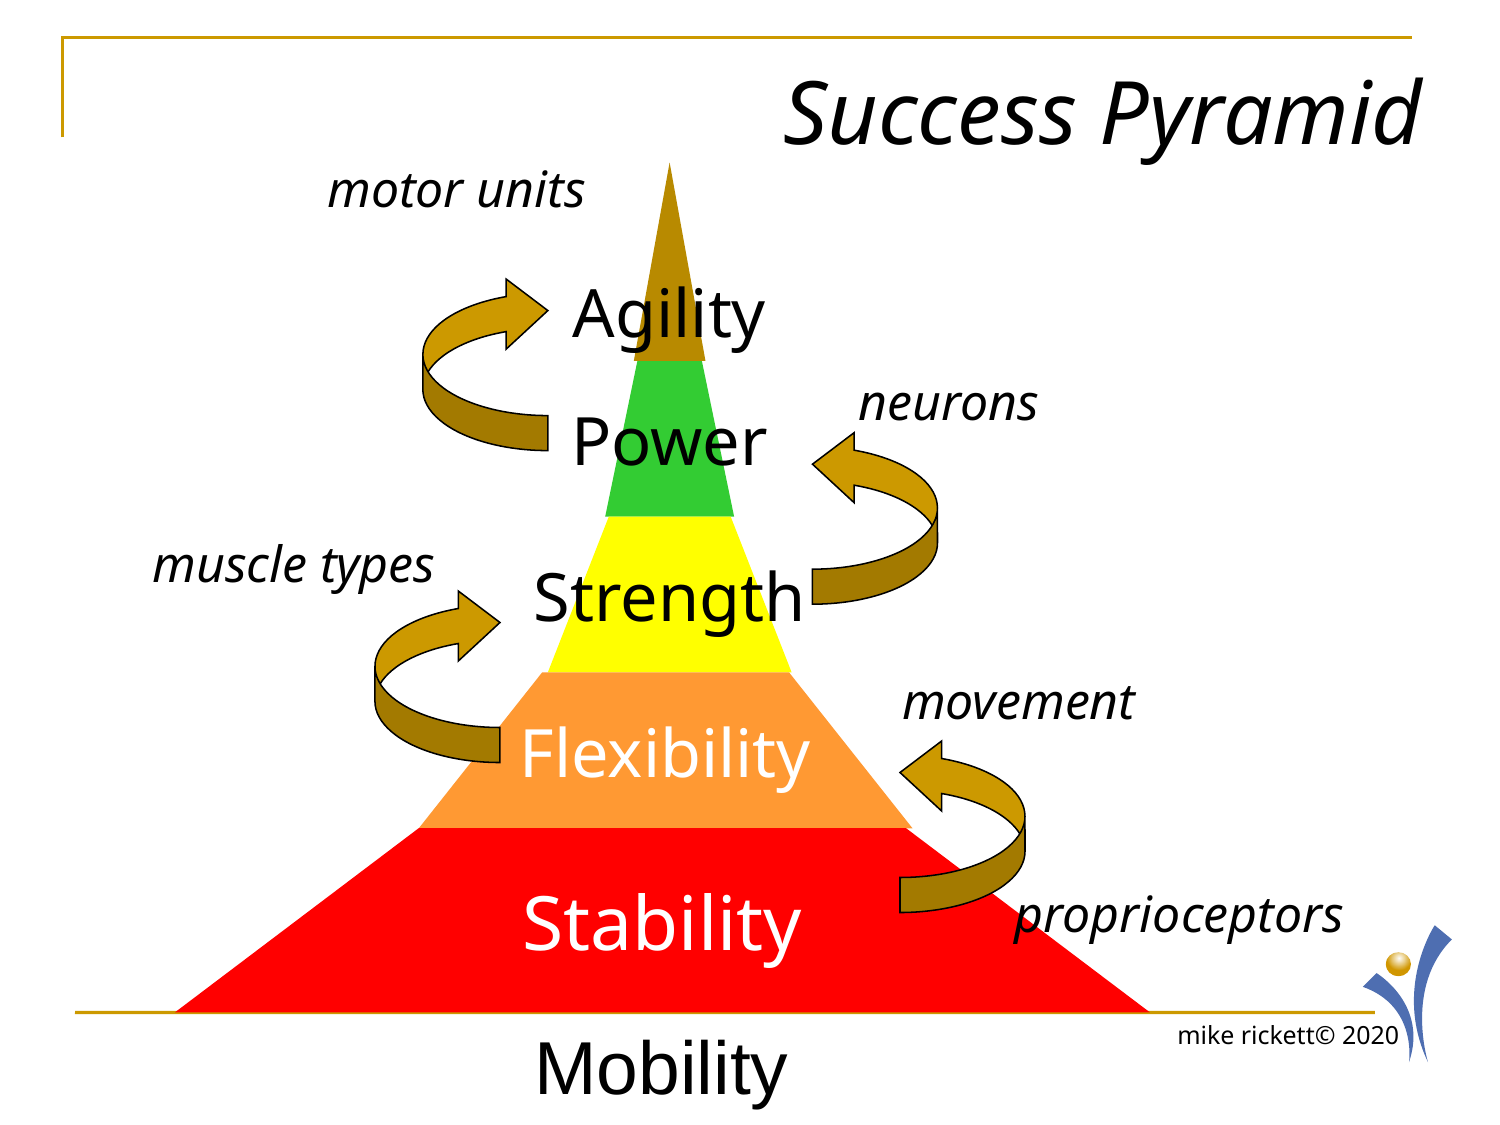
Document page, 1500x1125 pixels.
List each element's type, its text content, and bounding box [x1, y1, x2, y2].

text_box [137, 149, 1413, 1119]
title Success Pyramid [87, 50, 1438, 238]
